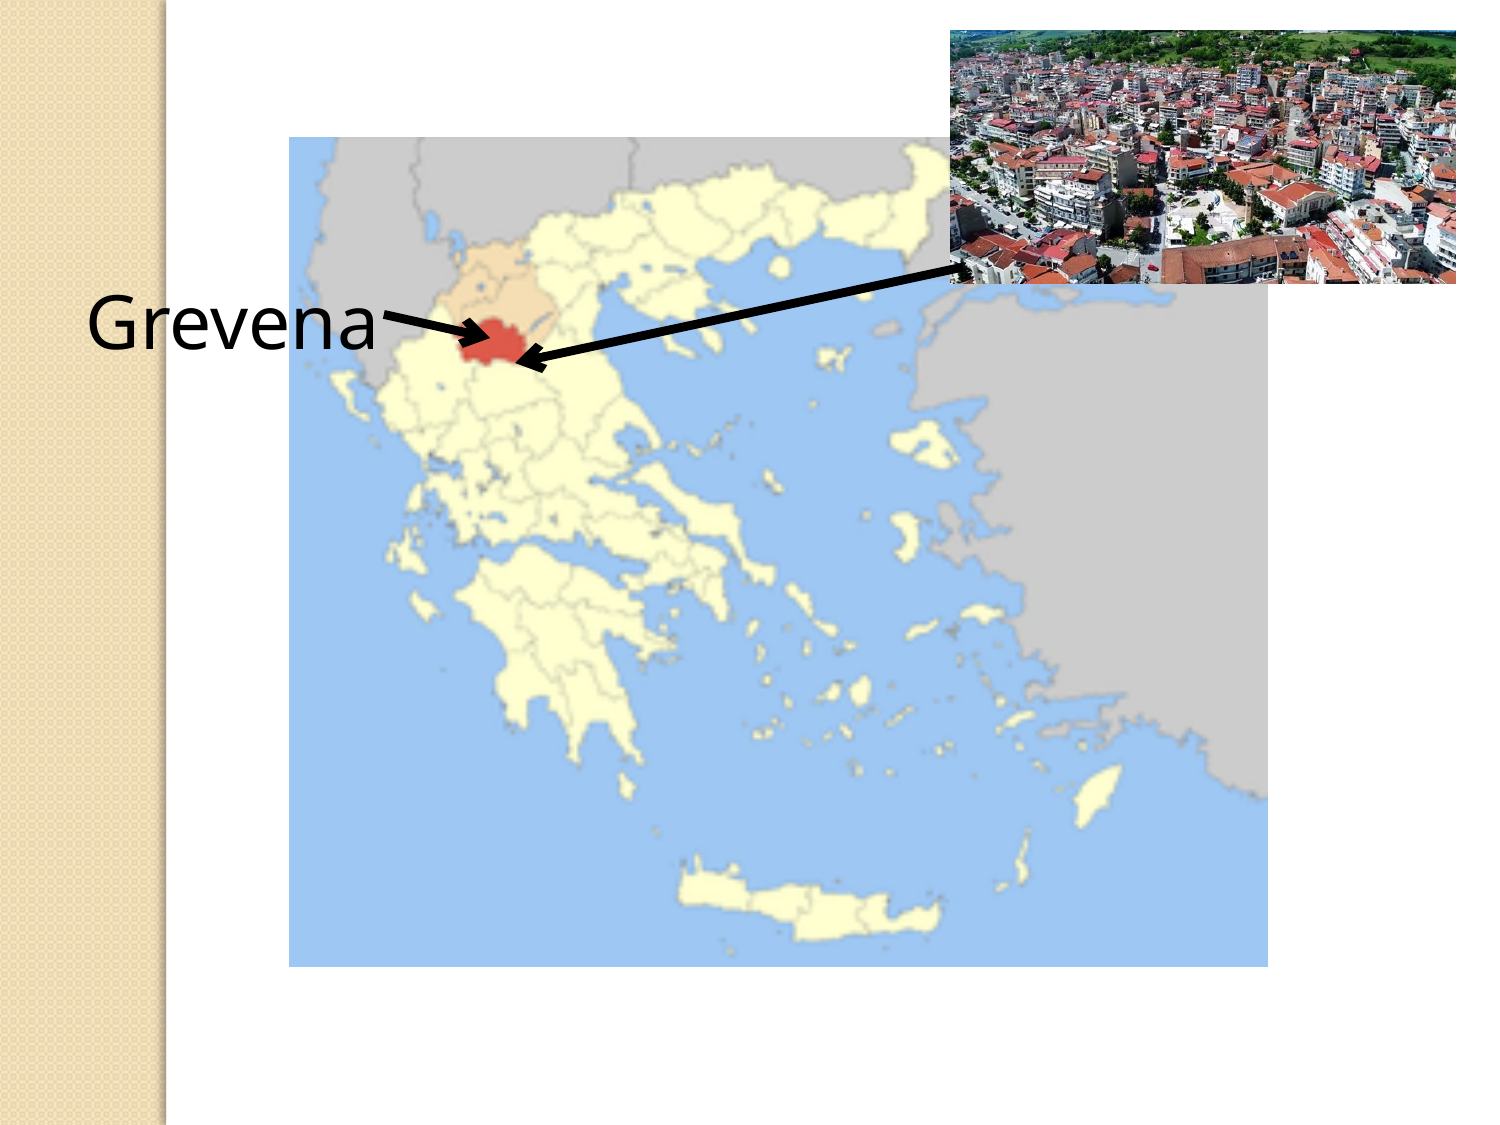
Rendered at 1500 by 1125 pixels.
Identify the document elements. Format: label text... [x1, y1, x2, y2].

text_box Grevena [71, 267, 282, 372]
picture [289, 30, 1456, 968]
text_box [383, 314, 491, 339]
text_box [514, 266, 963, 364]
